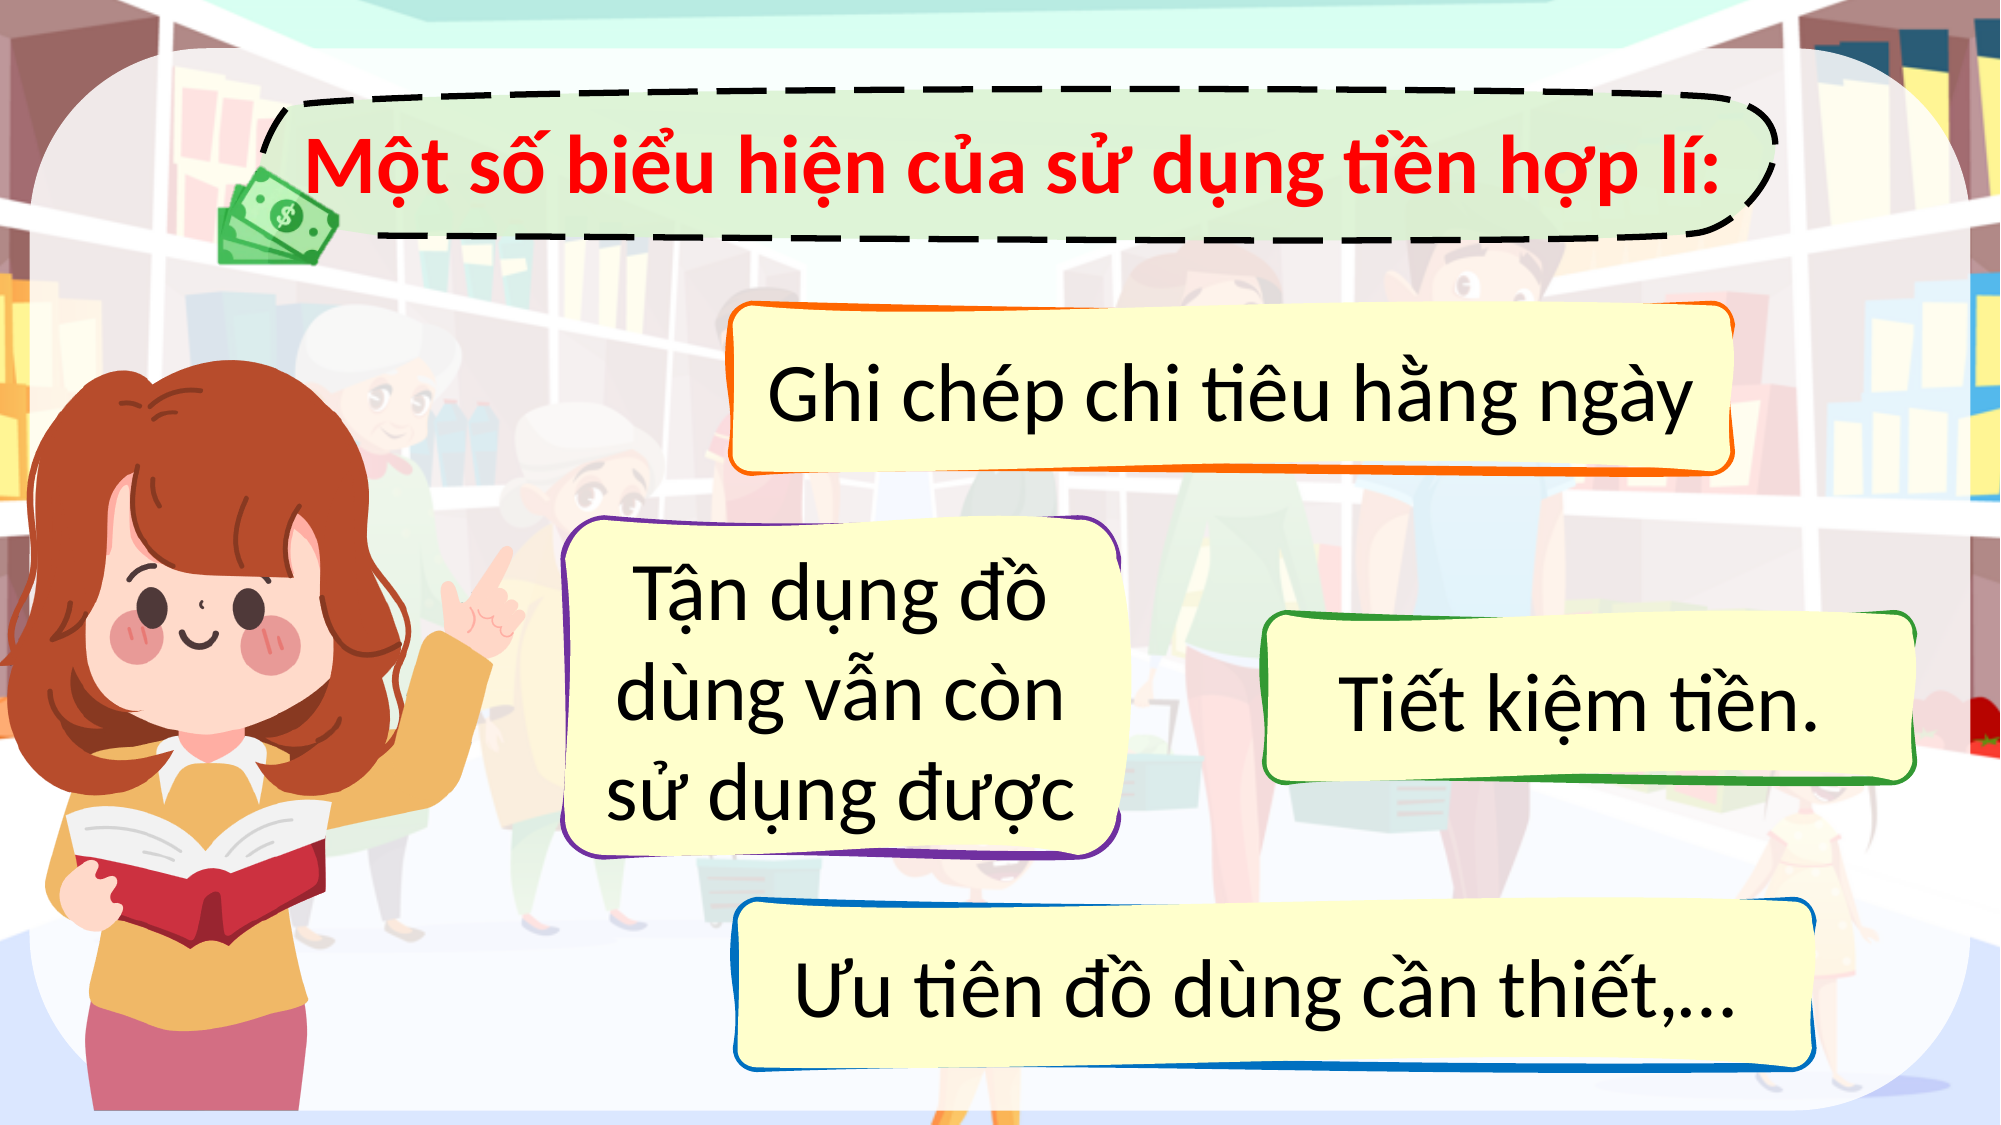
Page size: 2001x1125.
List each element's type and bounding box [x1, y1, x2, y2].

text_box [188, 88, 1776, 289]
picture [0, 0, 2000, 1125]
